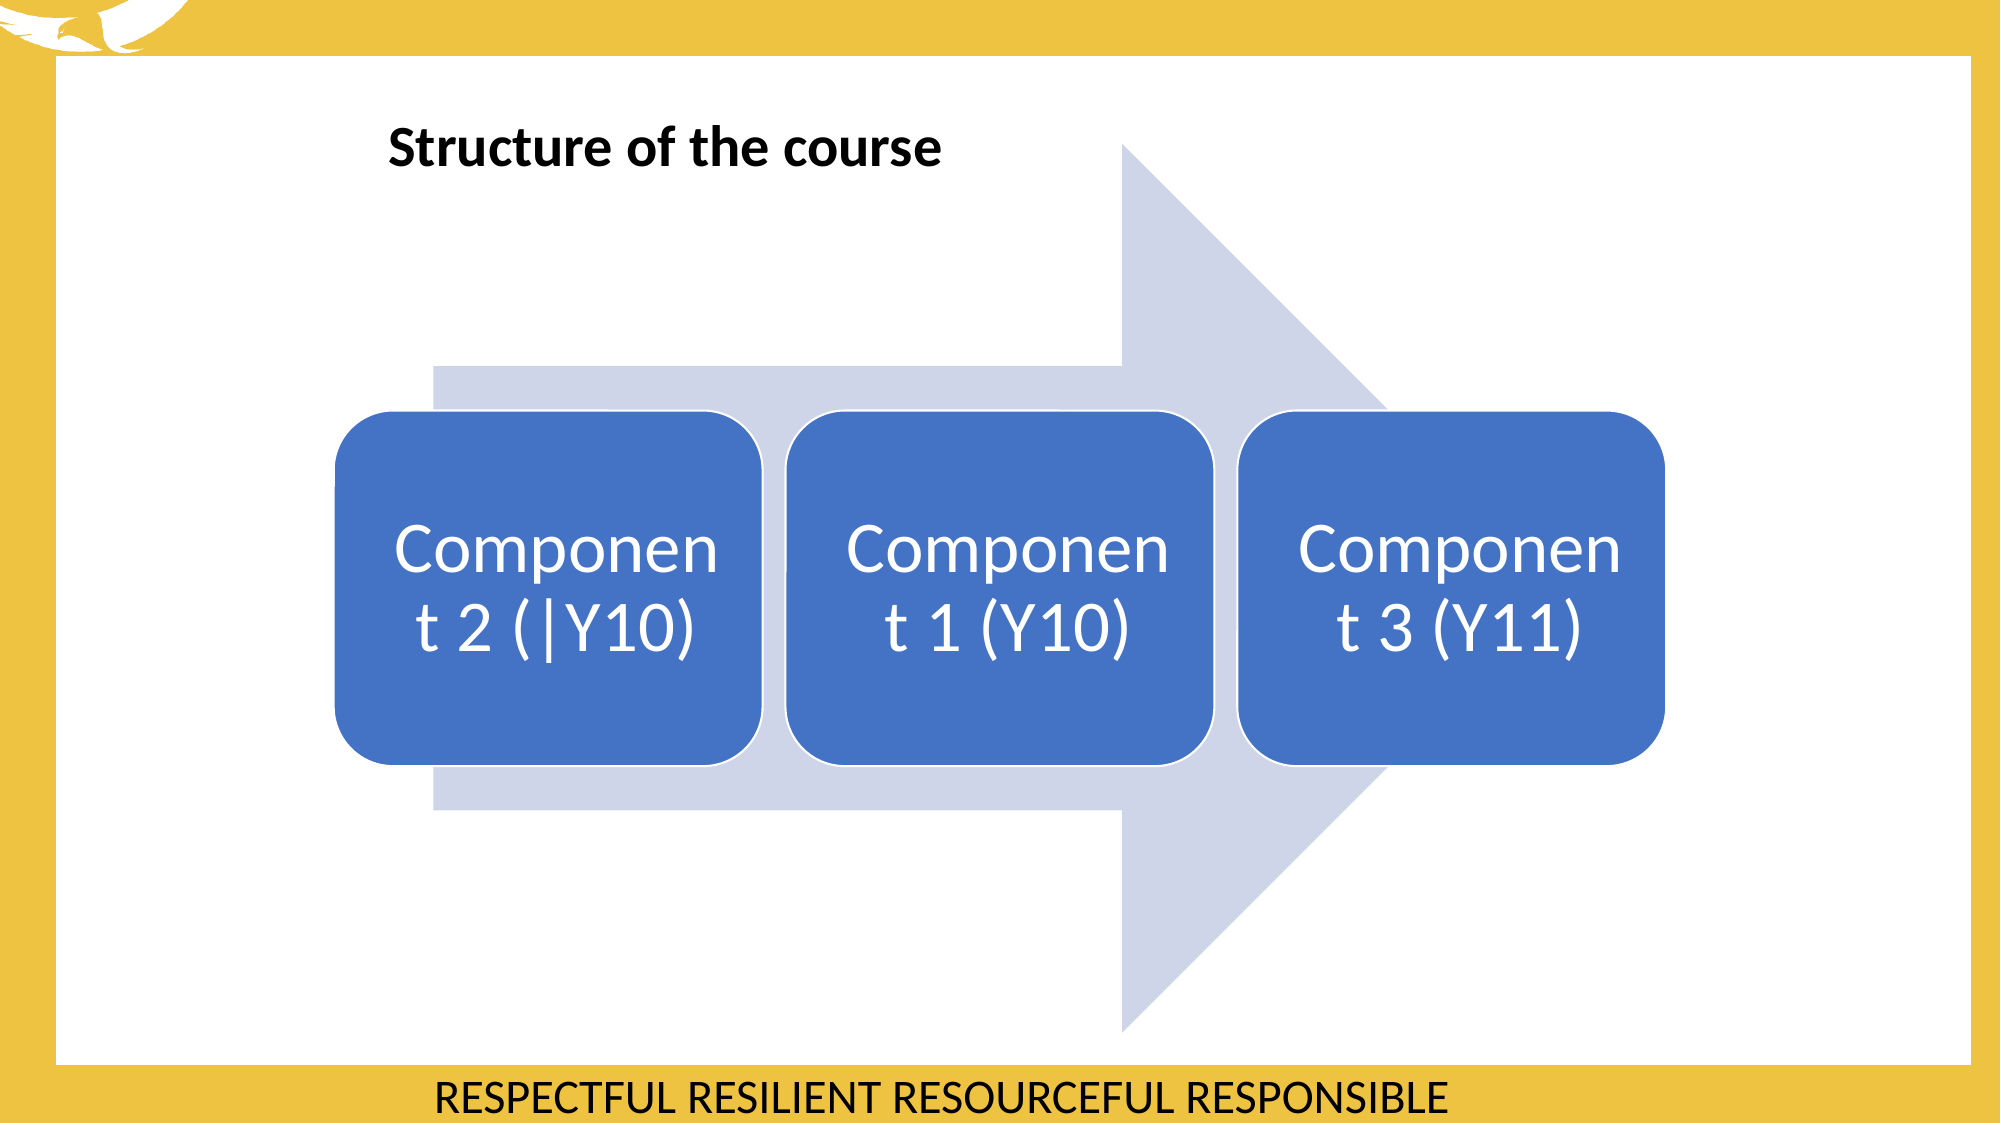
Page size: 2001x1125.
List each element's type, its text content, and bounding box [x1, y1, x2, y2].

text_box RESPECTFUL RESILIENT RESOURCEFUL RESPONSIBLE [419, 1094, 1920, 1125]
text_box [333, 143, 1667, 1033]
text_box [0, 0, 2000, 1094]
